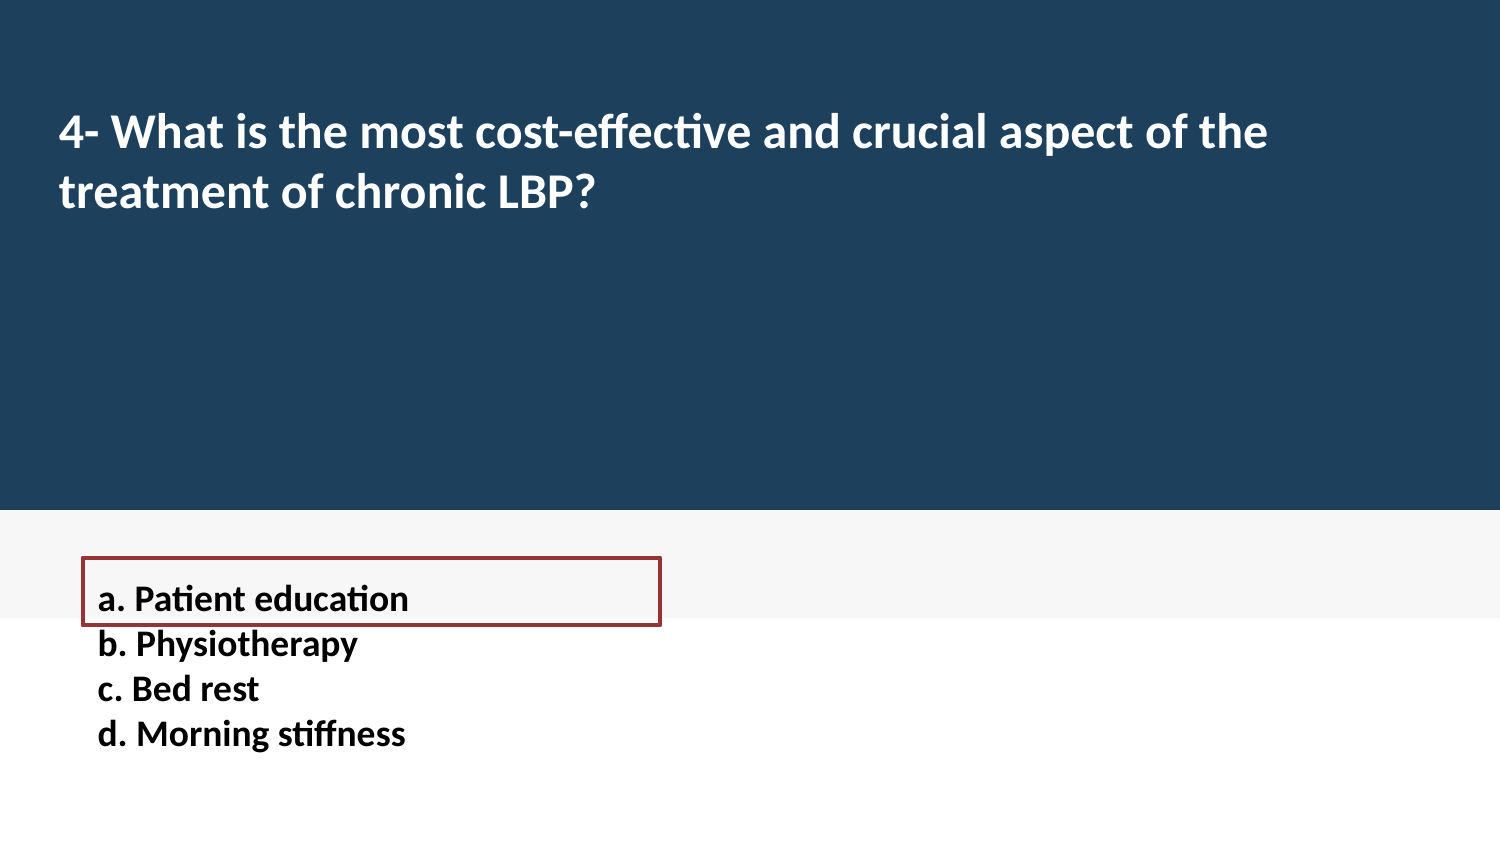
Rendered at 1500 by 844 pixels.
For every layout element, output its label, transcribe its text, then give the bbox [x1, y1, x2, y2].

text_box 4- What is the most cost-effective and crucial aspect of the treatment of chronic LBP? [43, 43, 1379, 234]
text_box [0, 0, 1500, 512]
text_box [81, 556, 662, 627]
text_box a. Patient education b. Physiotherapy c. Bed rest d. Morning stiffness [82, 500, 1418, 769]
